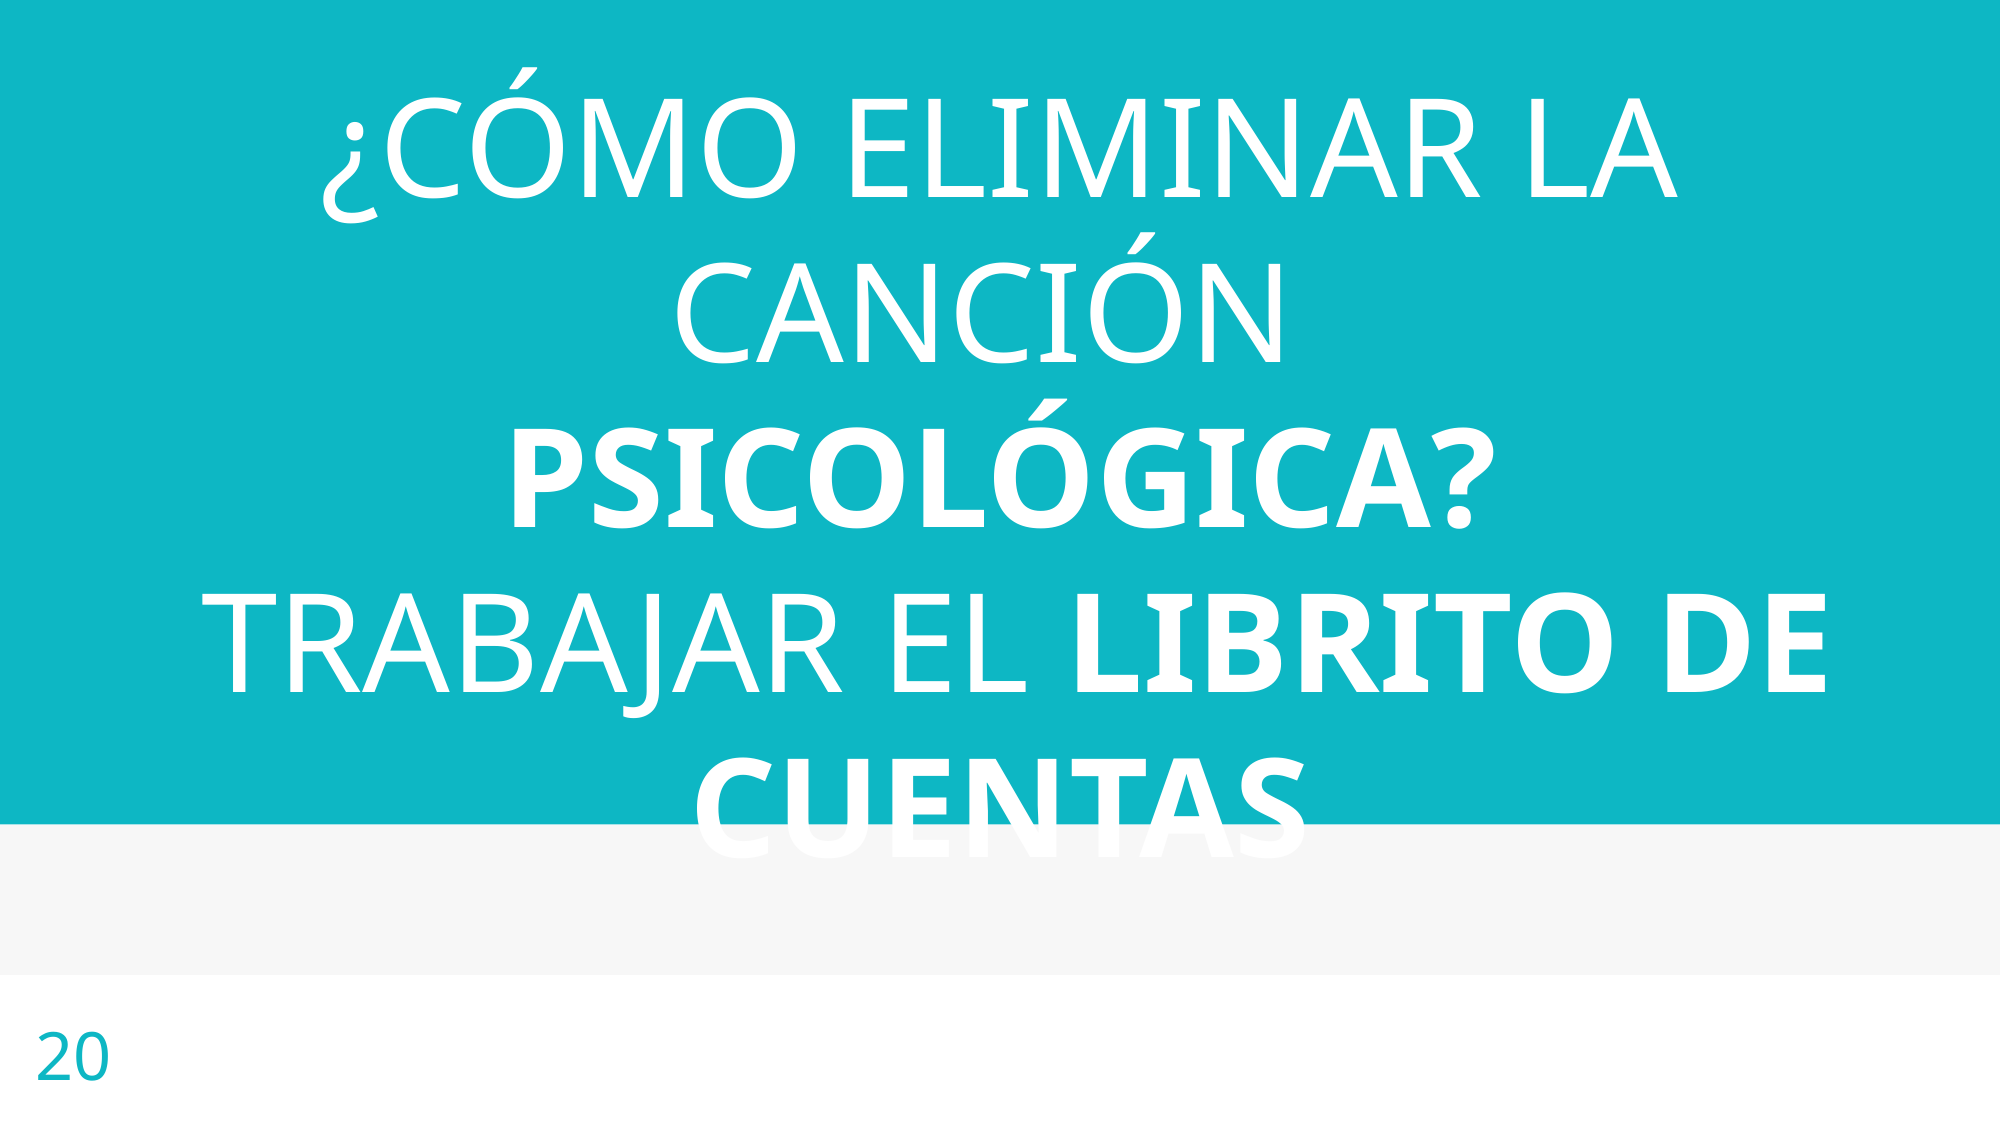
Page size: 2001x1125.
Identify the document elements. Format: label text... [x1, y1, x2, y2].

slide_number 20 [0, 748, 147, 1125]
list ¿CÓMO ELIMINAR LA CANCIÓN PSICOLÓGICA? TRABAJAR EL LIBRITO DE CUENTAS [0, 295, 2000, 650]
